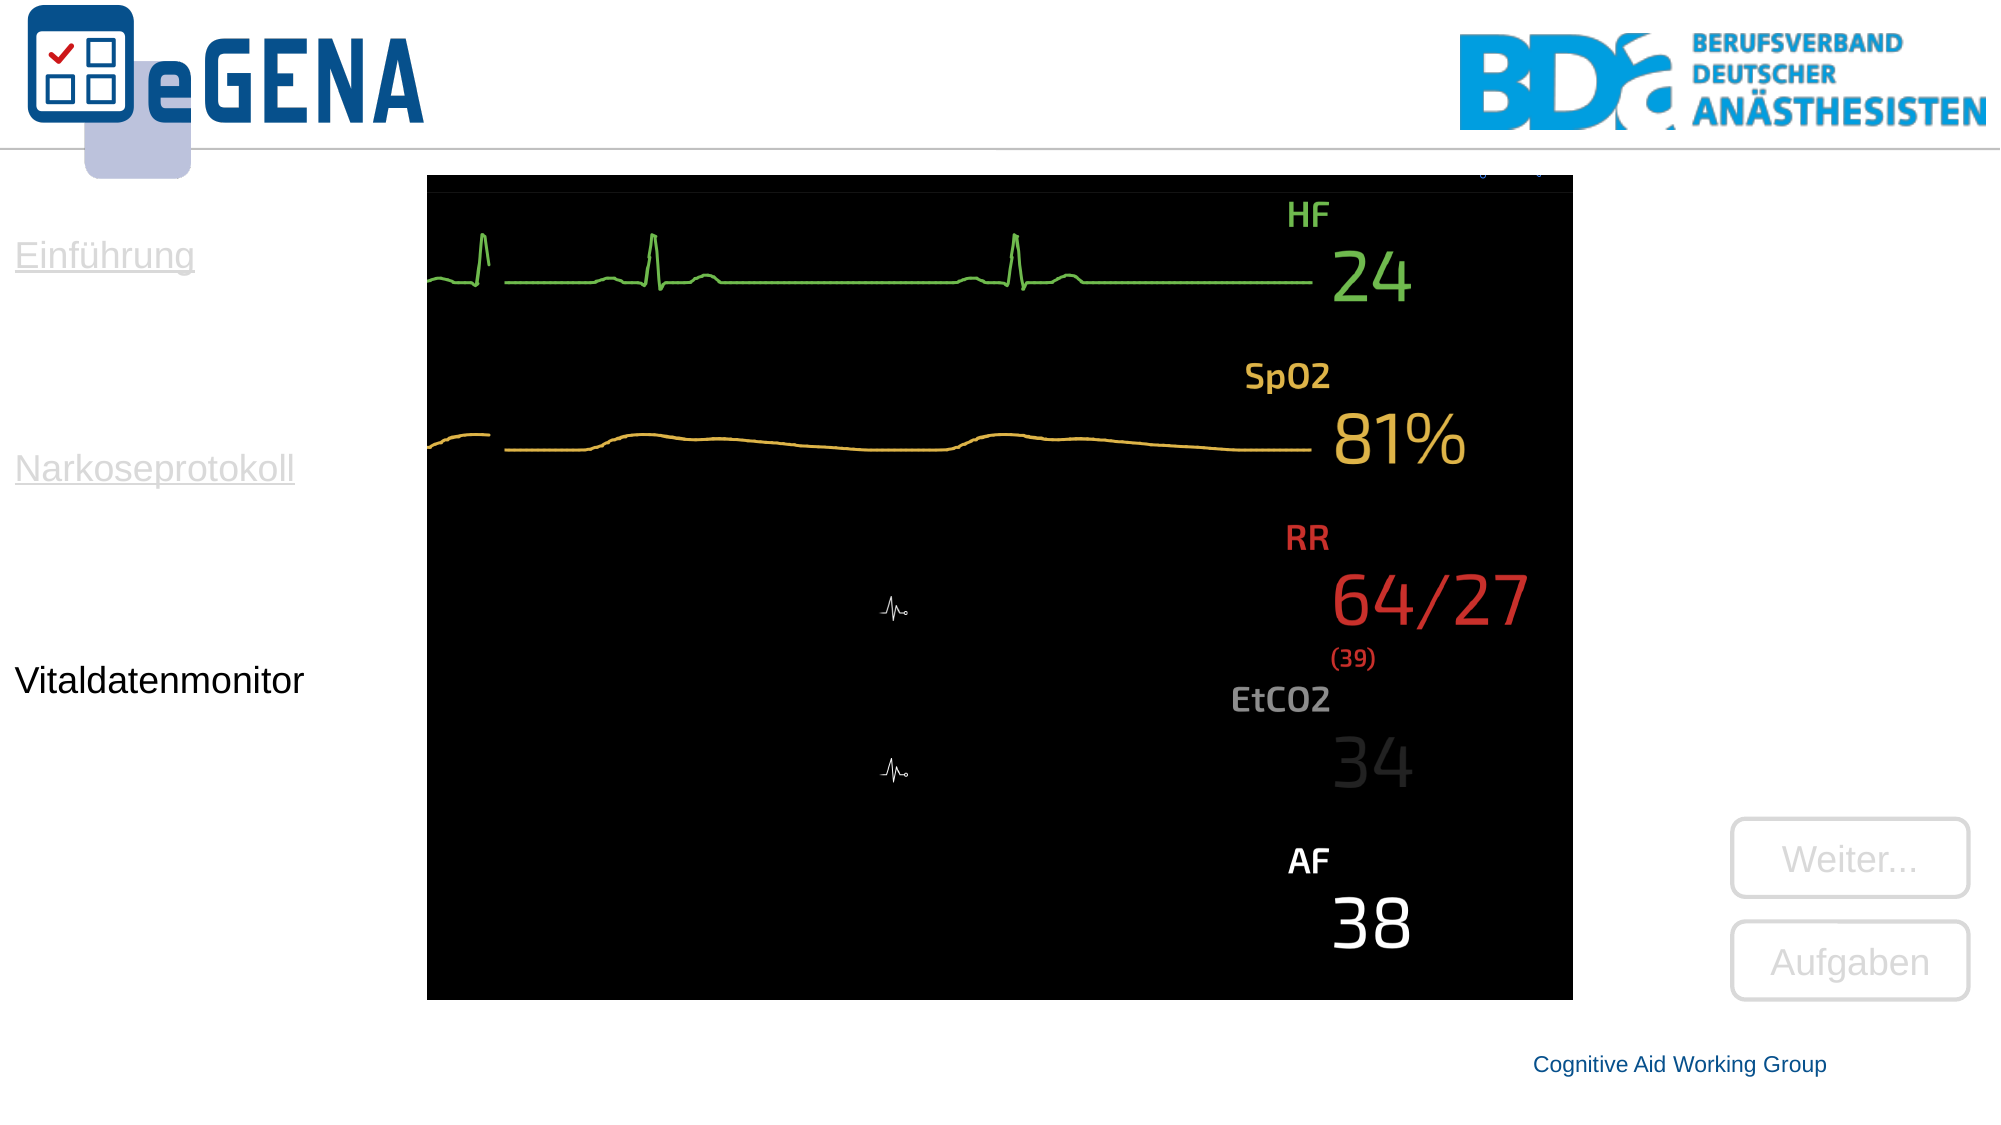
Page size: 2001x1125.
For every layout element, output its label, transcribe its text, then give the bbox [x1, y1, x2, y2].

picture [0, 0, 1574, 1000]
picture [1554, 53, 1597, 112]
table_cell Narkoseprotokoll [0, 362, 350, 574]
picture [1509, 118, 1530, 130]
text_box Weiter... [1730, 816, 1971, 899]
picture [1484, 90, 1509, 112]
picture [1518, 71, 1530, 91]
picture [1460, 33, 1986, 130]
table_cell Vitaldatenmonitor [0, 574, 350, 787]
text_box Aufgaben [1730, 919, 1971, 1002]
picture [1484, 53, 1509, 74]
table_header Einführung [0, 149, 350, 362]
